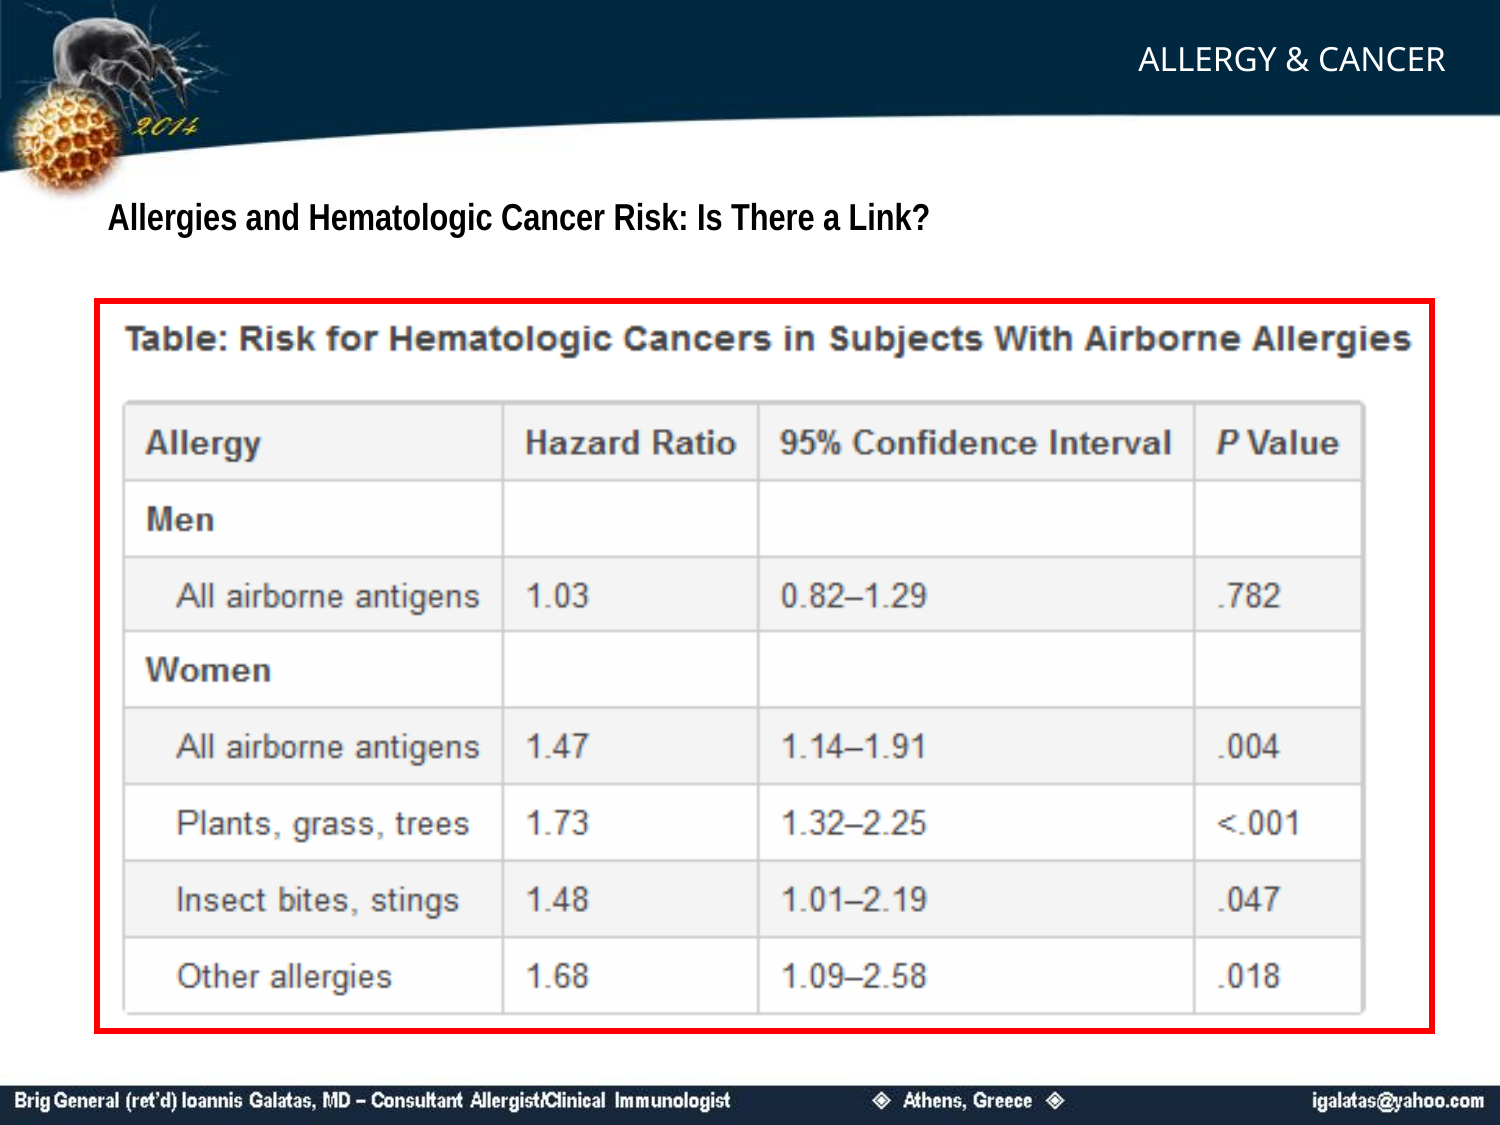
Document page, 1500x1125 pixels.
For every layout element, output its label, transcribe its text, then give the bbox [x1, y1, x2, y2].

text_box ALLERGY & CANCER [1123, 30, 1461, 86]
text_box Allergies and Hematologic Cancer Risk: Is There a Link? [92, 185, 1024, 246]
picture [0, 0, 1500, 1125]
